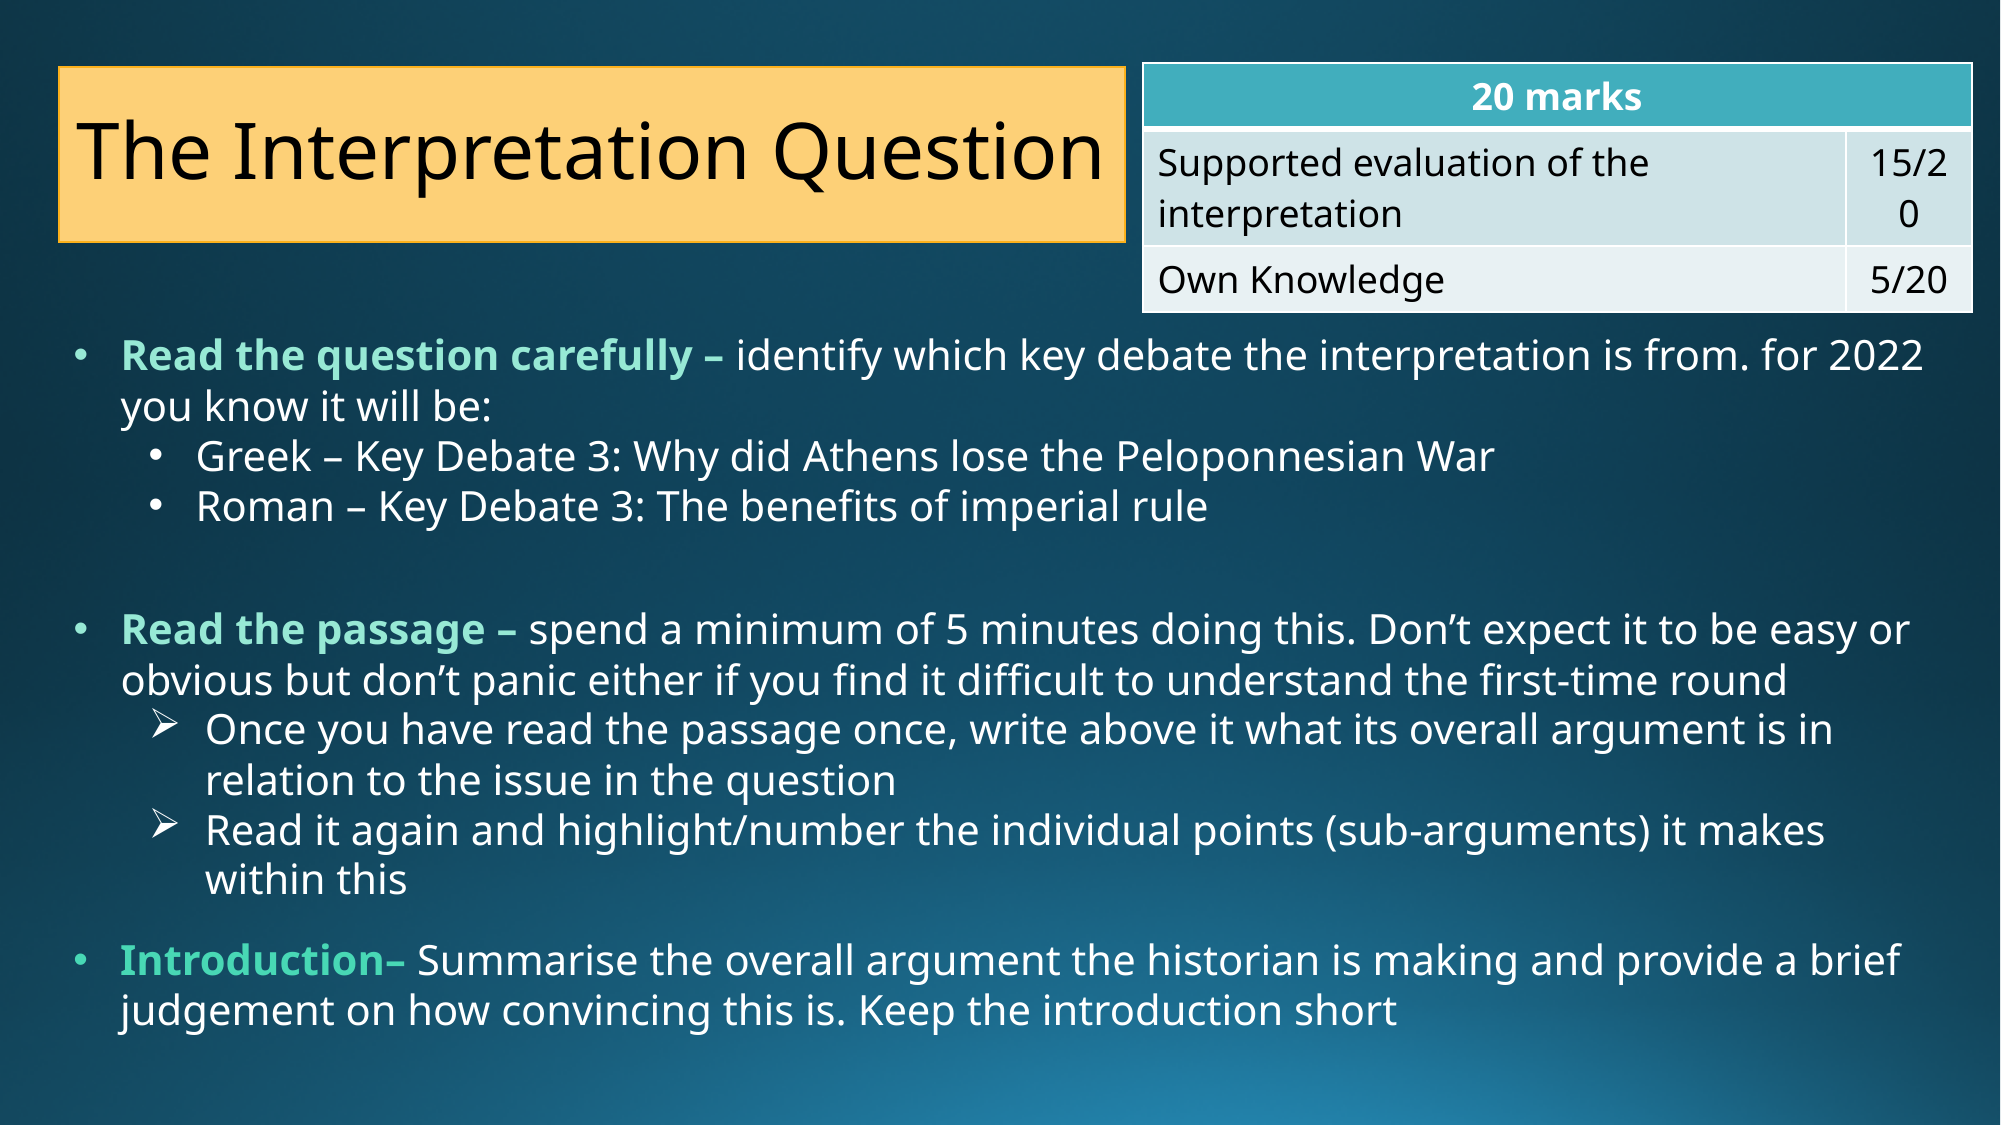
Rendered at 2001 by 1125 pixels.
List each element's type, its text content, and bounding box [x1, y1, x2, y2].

table_cell Supported evaluation of the interpretation [1144, 132, 1845, 245]
table_cell Own Knowledge [1144, 247, 1845, 311]
table_cell 5/20 [1847, 247, 1971, 311]
title The Interpretation Question [58, 66, 1126, 243]
table_header 20 marks [1144, 64, 1971, 126]
table_cell 15/20 [1847, 132, 1971, 245]
text_box Read the question carefully – identify which key debate the interpretation is from. for 2022 you know it will be: Greek – Key Debate 3: Why did Athens lose the Peloponnesian War Roman – Key Debate 3: The benefits of imperial rule [58, 321, 1953, 537]
text_box Introduction– Summarise the overall argument the historian is making and provide a brief judgement on how convincing this is. Keep the introduction short [58, 926, 1953, 1042]
picture [0, 0, 2001, 1125]
text_box Read the passage – spend a minimum of 5 minutes doing this. Don’t expect it to be easy or obvious but don’t panic either if you find it difficult to understand the first-time round Once you have read the passage once, write above it what its overall argument is in relation to the issue in the question Read it again and highlight/number the individual points (sub-arguments) it makes within this [58, 595, 1953, 911]
